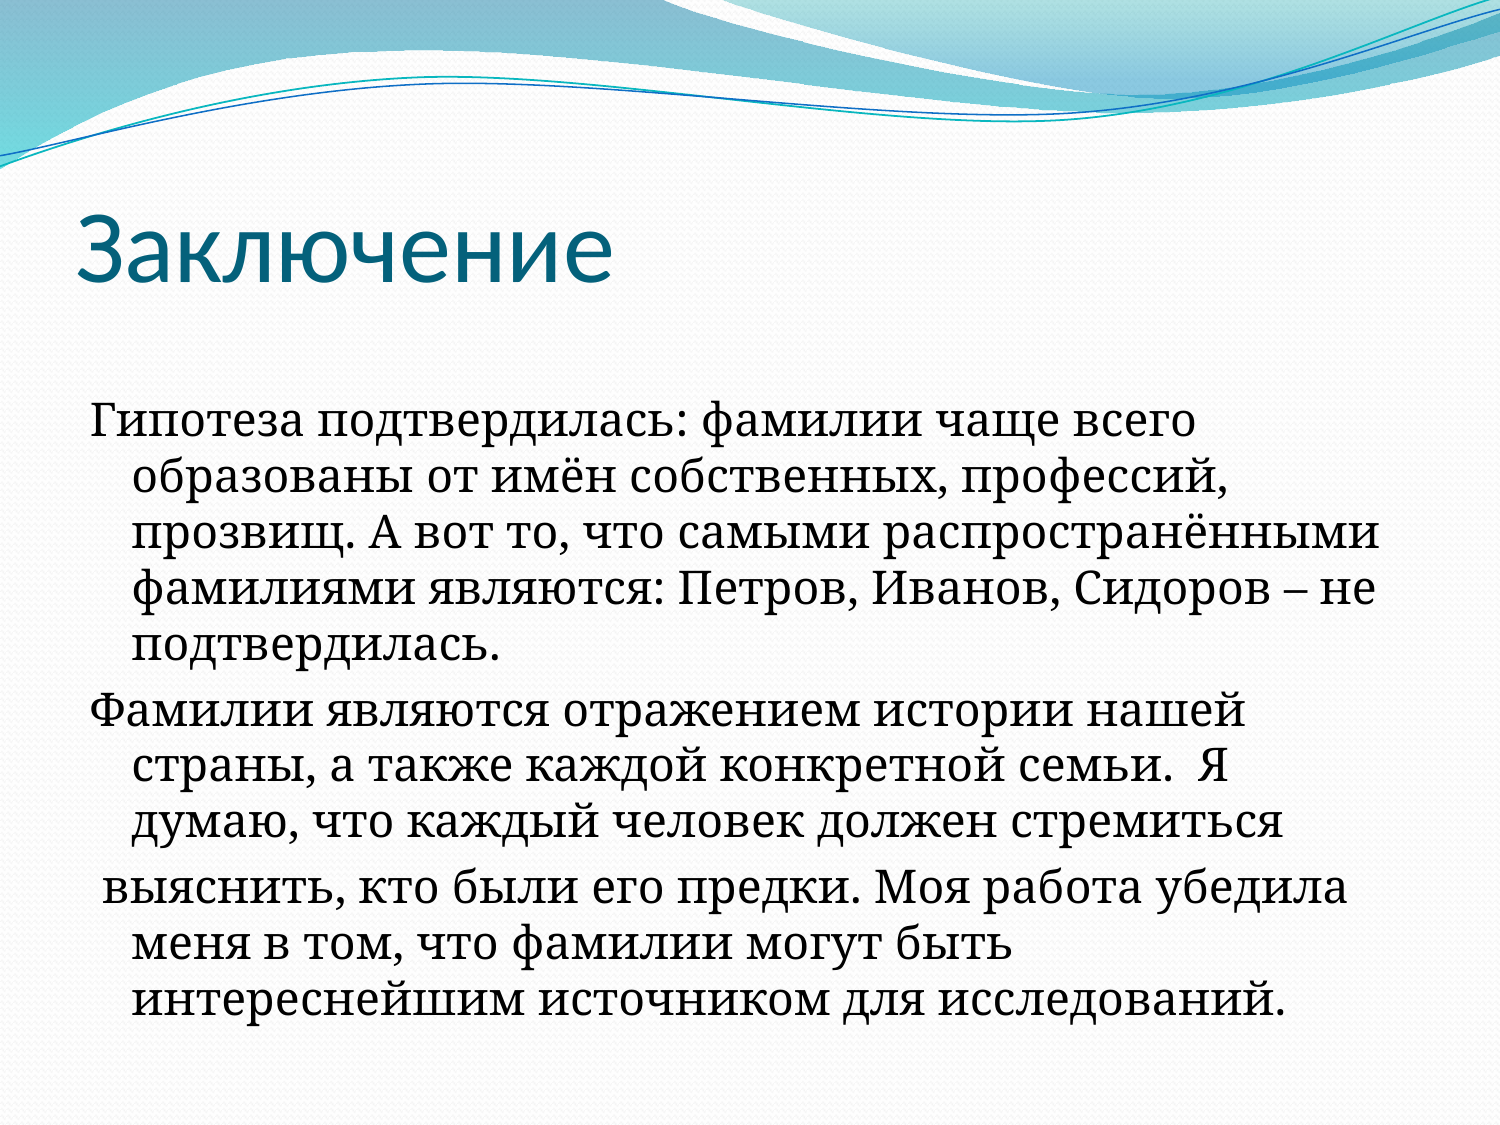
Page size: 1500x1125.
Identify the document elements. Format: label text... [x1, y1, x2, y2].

title Заключение [75, 115, 1425, 303]
list Гипотеза подтвердилась: фамилии чаще всего образованы от имён собственных, профессий, прозвищ. А вот то, что самыми распространёнными фамилиями являются: Петров, Иванов, Сидоров – не подтвердилась. Фамилии являются отражением истории нашей страны, а также каждой конкретной семьи. Я думаю, что каждый человек должен стремиться выяснить, кто были его предки. Моя работа убедила меня в том, что фамилии могут быть интереснейшим источником для исследований. [75, 317, 1425, 1038]
